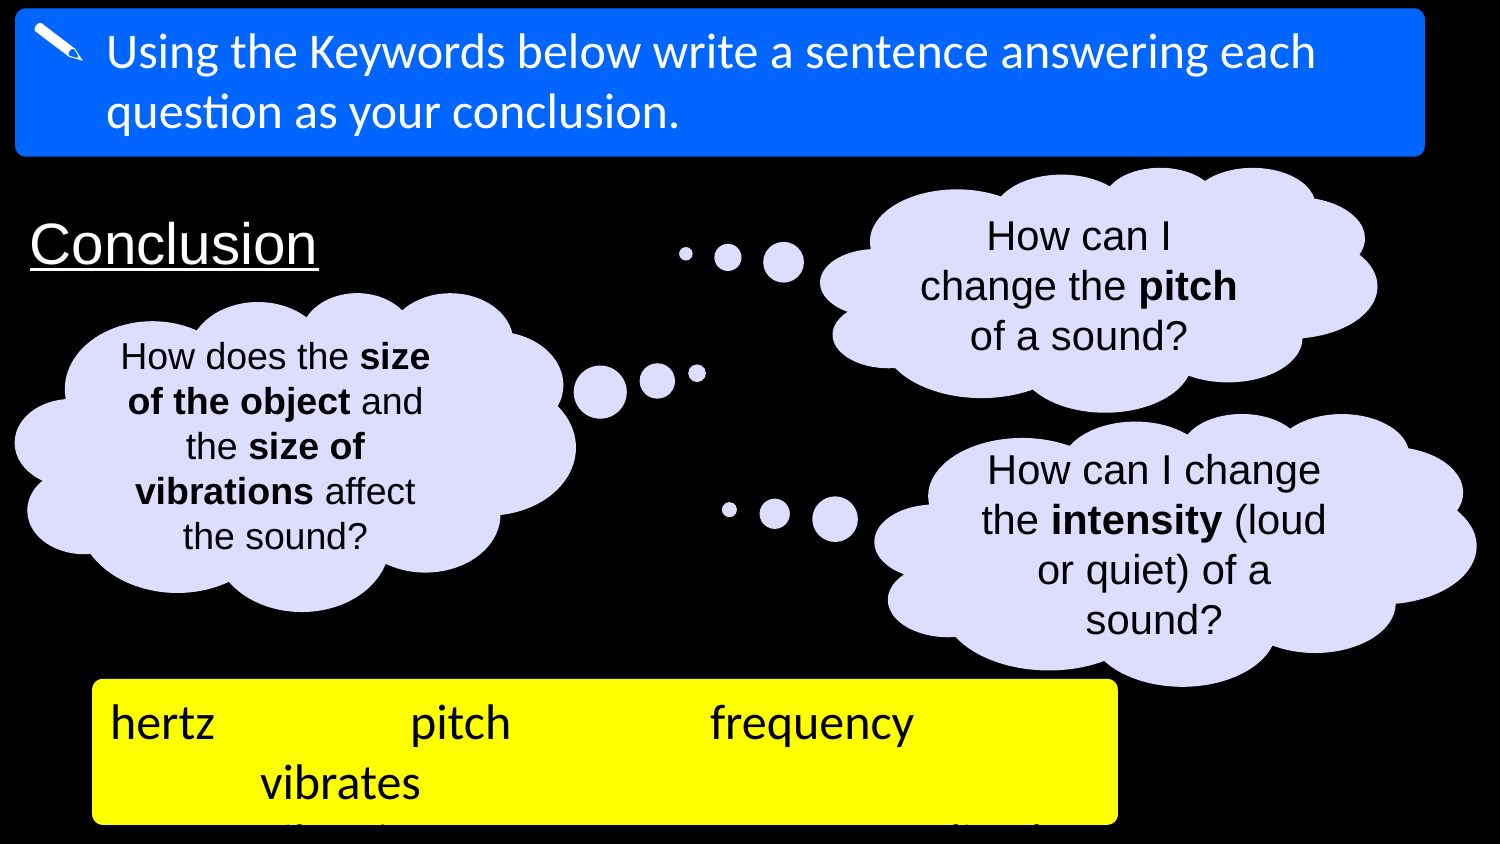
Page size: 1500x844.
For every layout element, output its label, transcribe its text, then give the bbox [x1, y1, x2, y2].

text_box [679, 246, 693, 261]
text_box How does the size of the object and the size of vibrations affect the sound? [14, 293, 576, 613]
text_box How can I change the intensity (loud or quiet) of a sound? [812, 496, 858, 542]
text_box How can I change the pitch of a sound? [819, 167, 1378, 413]
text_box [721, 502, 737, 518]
text_box Conclusion [15, 198, 906, 284]
text_box hertz pitch frequency vibrates vibrations amplitude [92, 678, 1118, 825]
text_box How can I change the pitch of a sound? [763, 241, 804, 283]
text_box How does the size of the object and the size of vibrations affect the sound? [573, 365, 627, 419]
text_box Using the Keywords below write a sentence answering each question as your conclusion. [15, 8, 1425, 157]
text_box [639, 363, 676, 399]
text_box How can I change the intensity (loud or quiet) of a sound? [874, 413, 1477, 687]
text_box How can I change the pitch of a sound? [714, 243, 742, 272]
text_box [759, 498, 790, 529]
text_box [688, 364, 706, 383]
